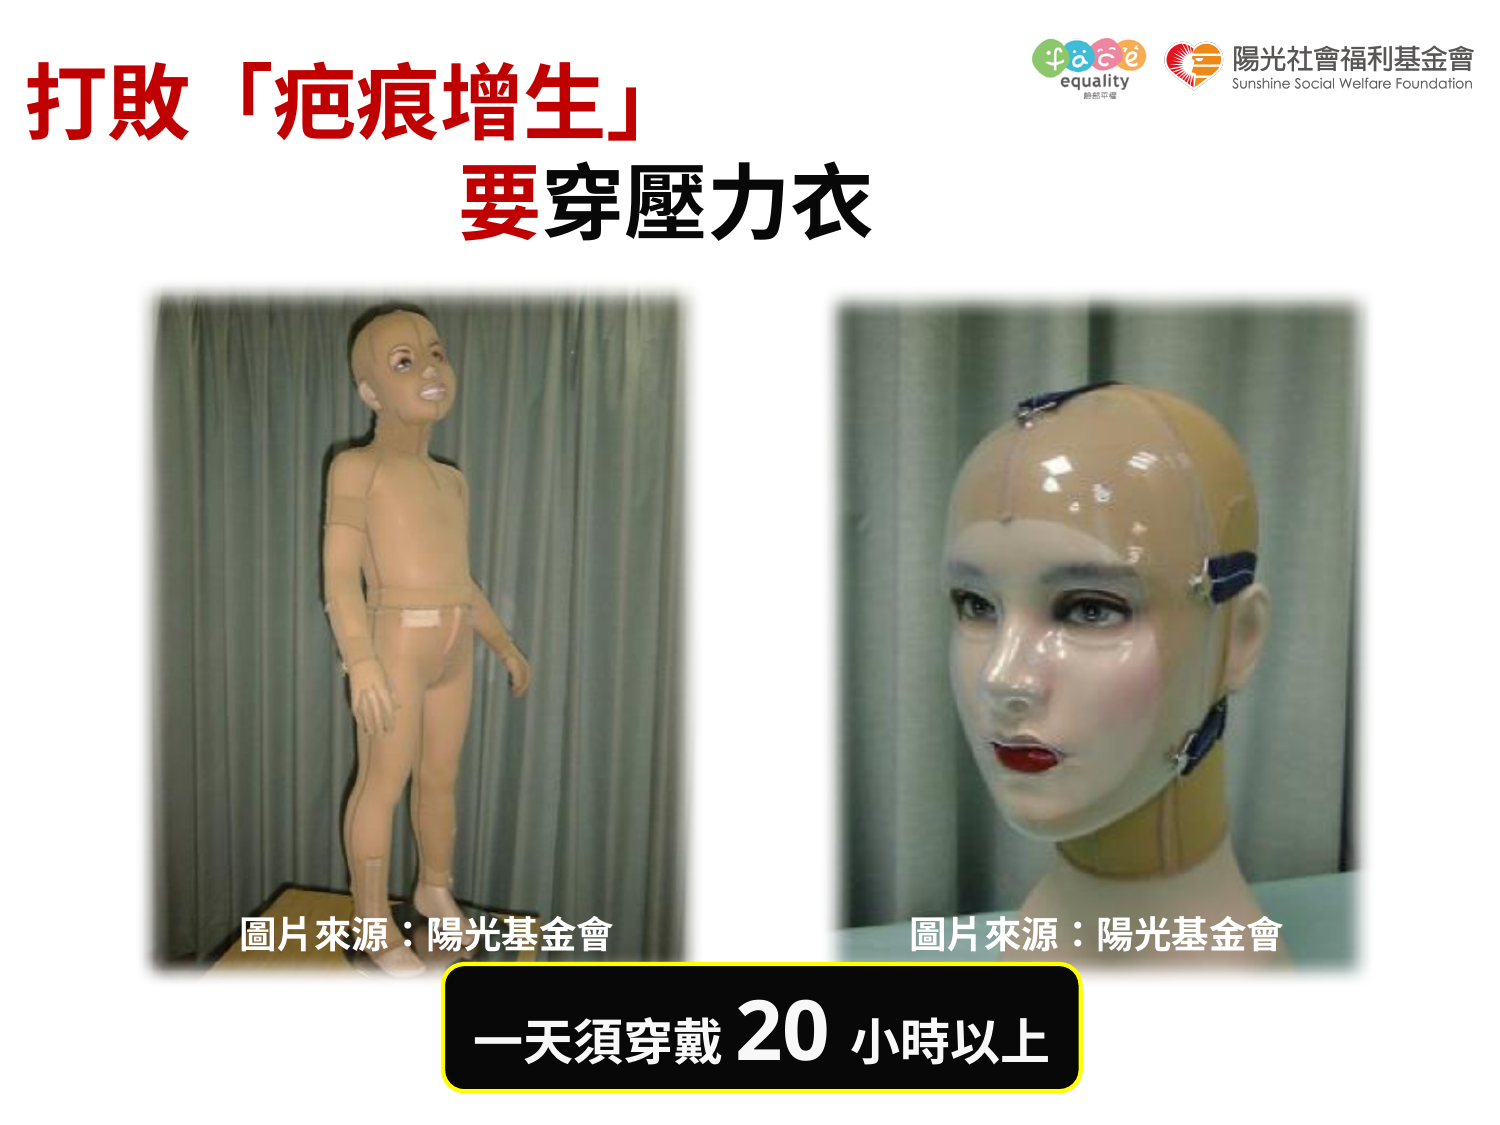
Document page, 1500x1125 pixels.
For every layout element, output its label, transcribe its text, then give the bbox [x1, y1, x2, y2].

picture [135, 278, 703, 989]
picture [820, 285, 1376, 988]
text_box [1030, 30, 1483, 103]
text_box 打敗「疤痕增生」 要穿壓力衣 [9, 57, 889, 243]
text_box 一天須穿戴20小時以上 [440, 961, 1083, 1094]
